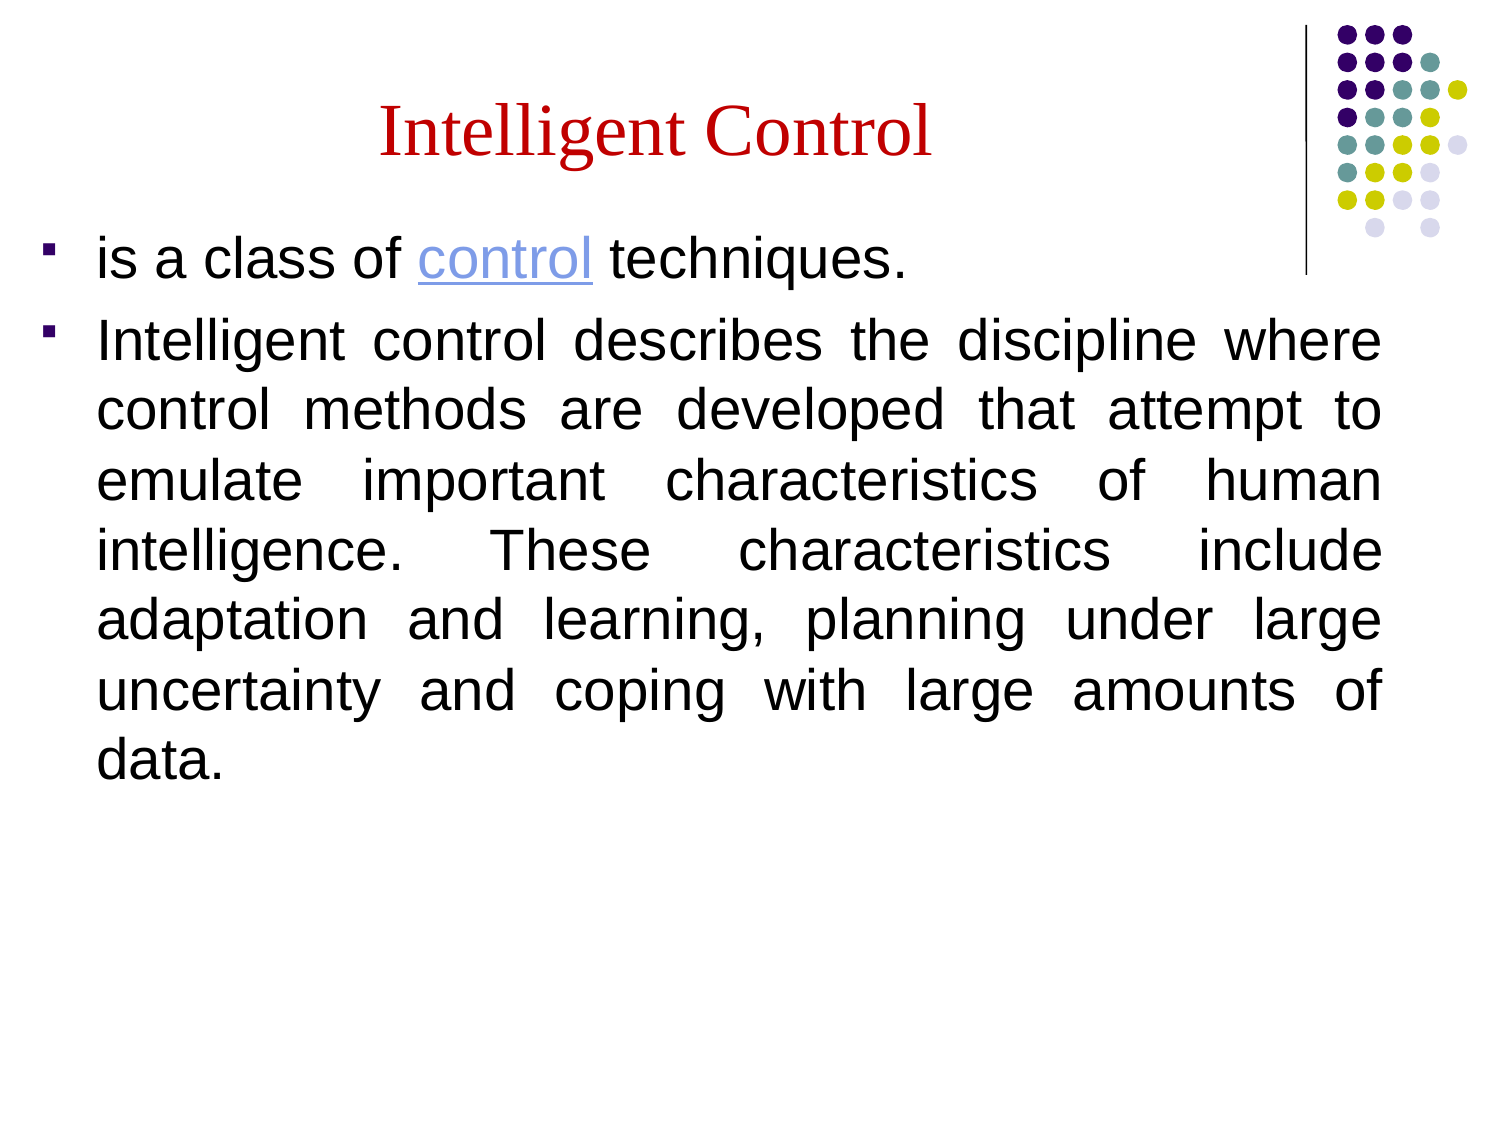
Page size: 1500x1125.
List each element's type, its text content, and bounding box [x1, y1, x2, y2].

title Intelligent Control [37, 50, 1275, 212]
list is a class of control techniques. Intelligent control describes the discipline where control methods are developed that attempt to emulate important characteristics of human intelligence. These characteristics include adaptation and learning, planning under large uncertainty and coping with large amounts of data. [24, 212, 1400, 1031]
